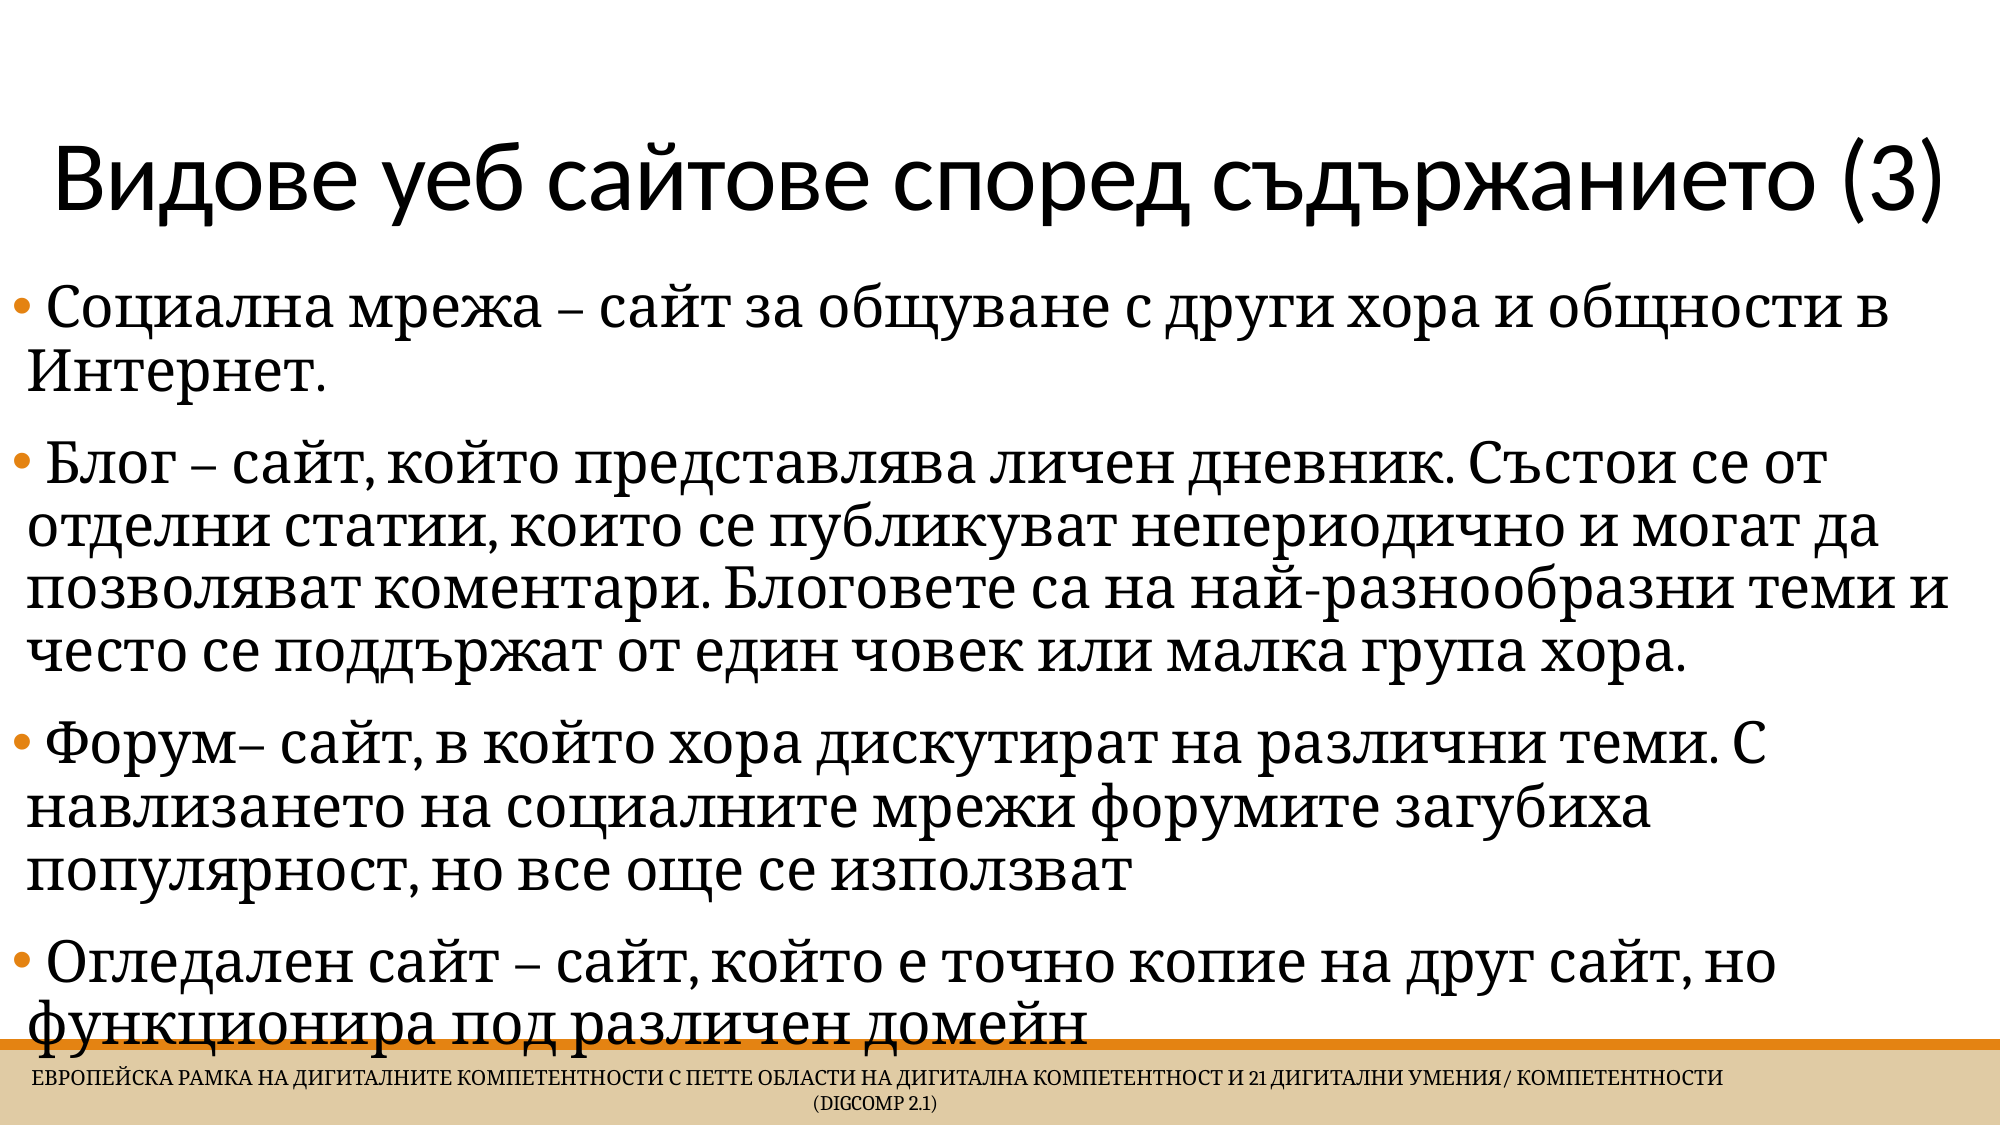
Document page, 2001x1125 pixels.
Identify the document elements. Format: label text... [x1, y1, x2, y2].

footer Европейска Рамка на дигиталните компетентности с петте области на дигитална компетентност и 21 дигитални умения/ компетентности (DigComp 2.1) [0, 1059, 1751, 1120]
list Социална мрежа – сайт за общуване с други хора и общности в Интернет. Блог – сайт, който представлява личен дневник. Състои се от отделни статии, които се публикуват непериодично и могат да позволяват коментари. Блоговете са на най-разнообразни теми и често се поддържат от един човек или малка група хора. Форум– сайт, в който хора дискутират на различни теми. С навлизането на социалните мрежи форумите загубиха популярност, но все още се използват Огледален сайт – сайт, който е точно копие на друг сайт, но функционира под различен домейн [0, 265, 2000, 1034]
title Видове уеб сайтове според съдържанието (3) [0, 0, 2000, 238]
